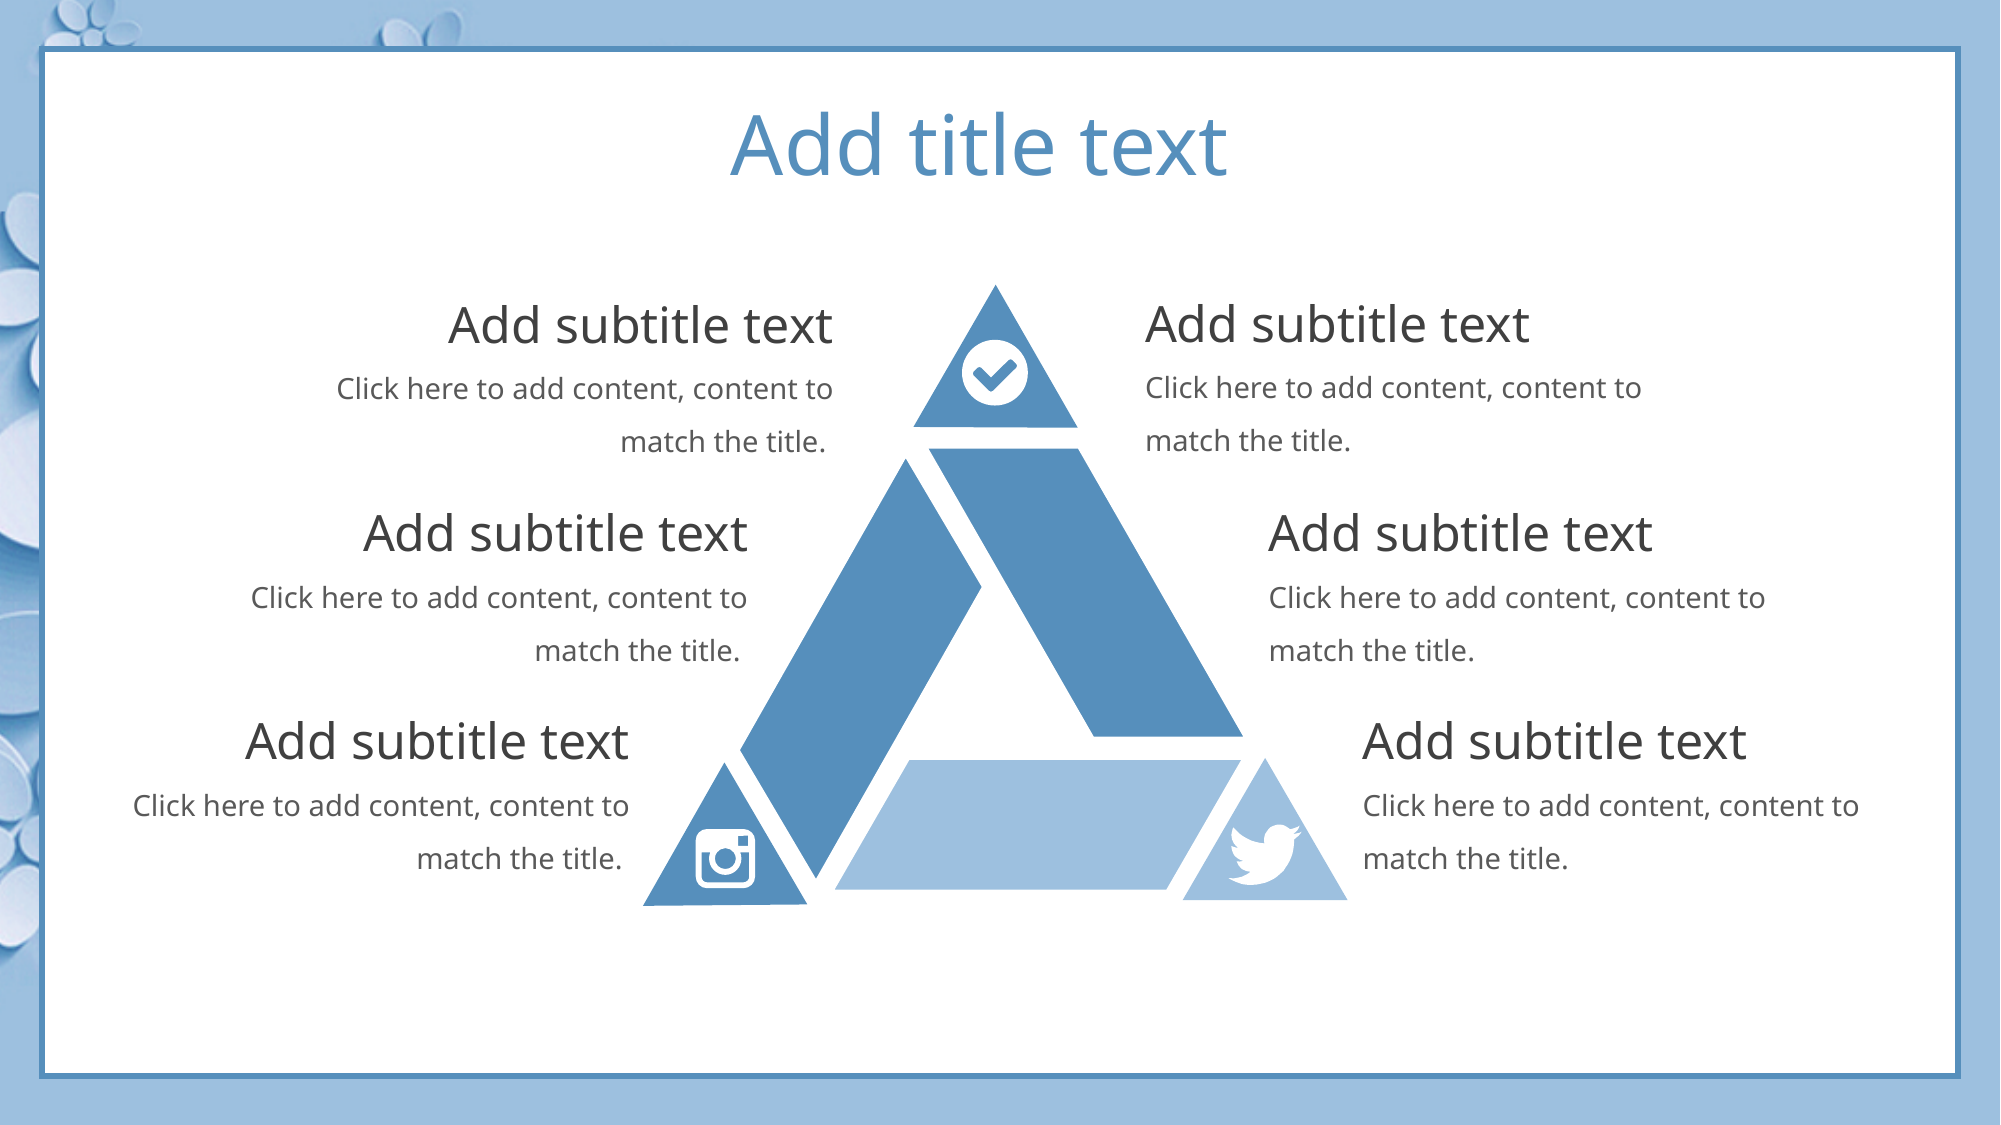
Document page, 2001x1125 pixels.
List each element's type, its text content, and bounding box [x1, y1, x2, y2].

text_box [98, 284, 1894, 952]
text_box Add title text [730, 92, 1269, 189]
picture [0, 0, 2000, 1125]
